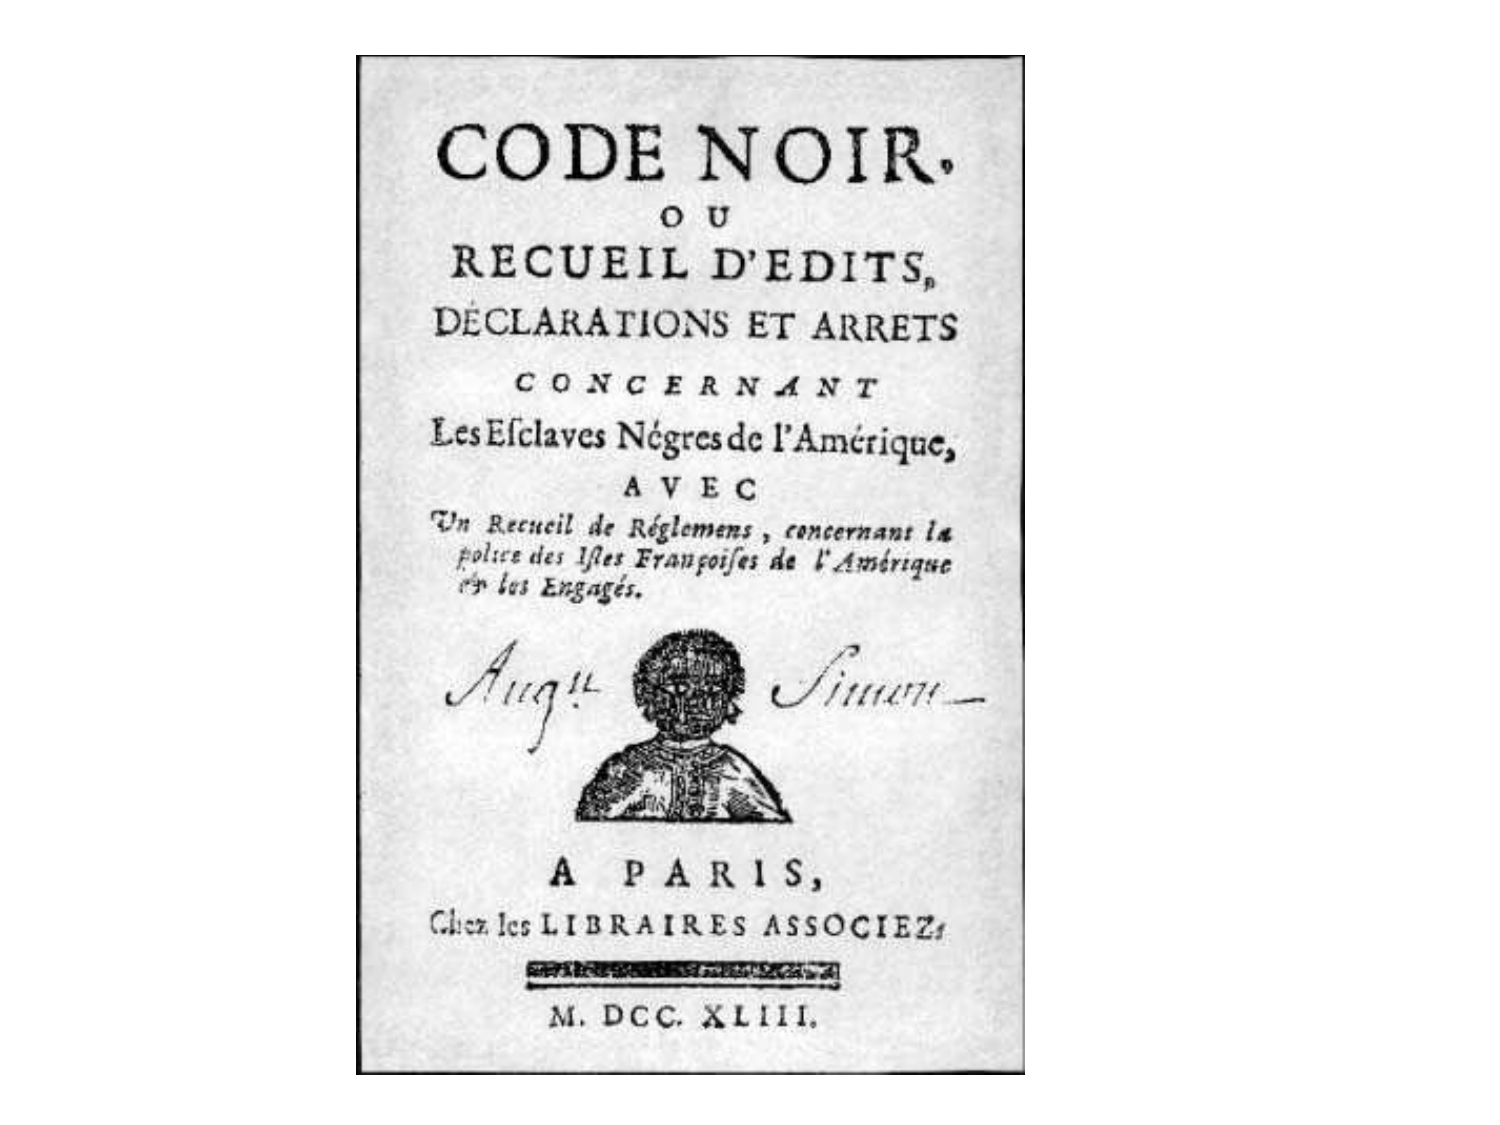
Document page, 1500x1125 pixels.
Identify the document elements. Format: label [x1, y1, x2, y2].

list [356, 55, 1026, 1076]
